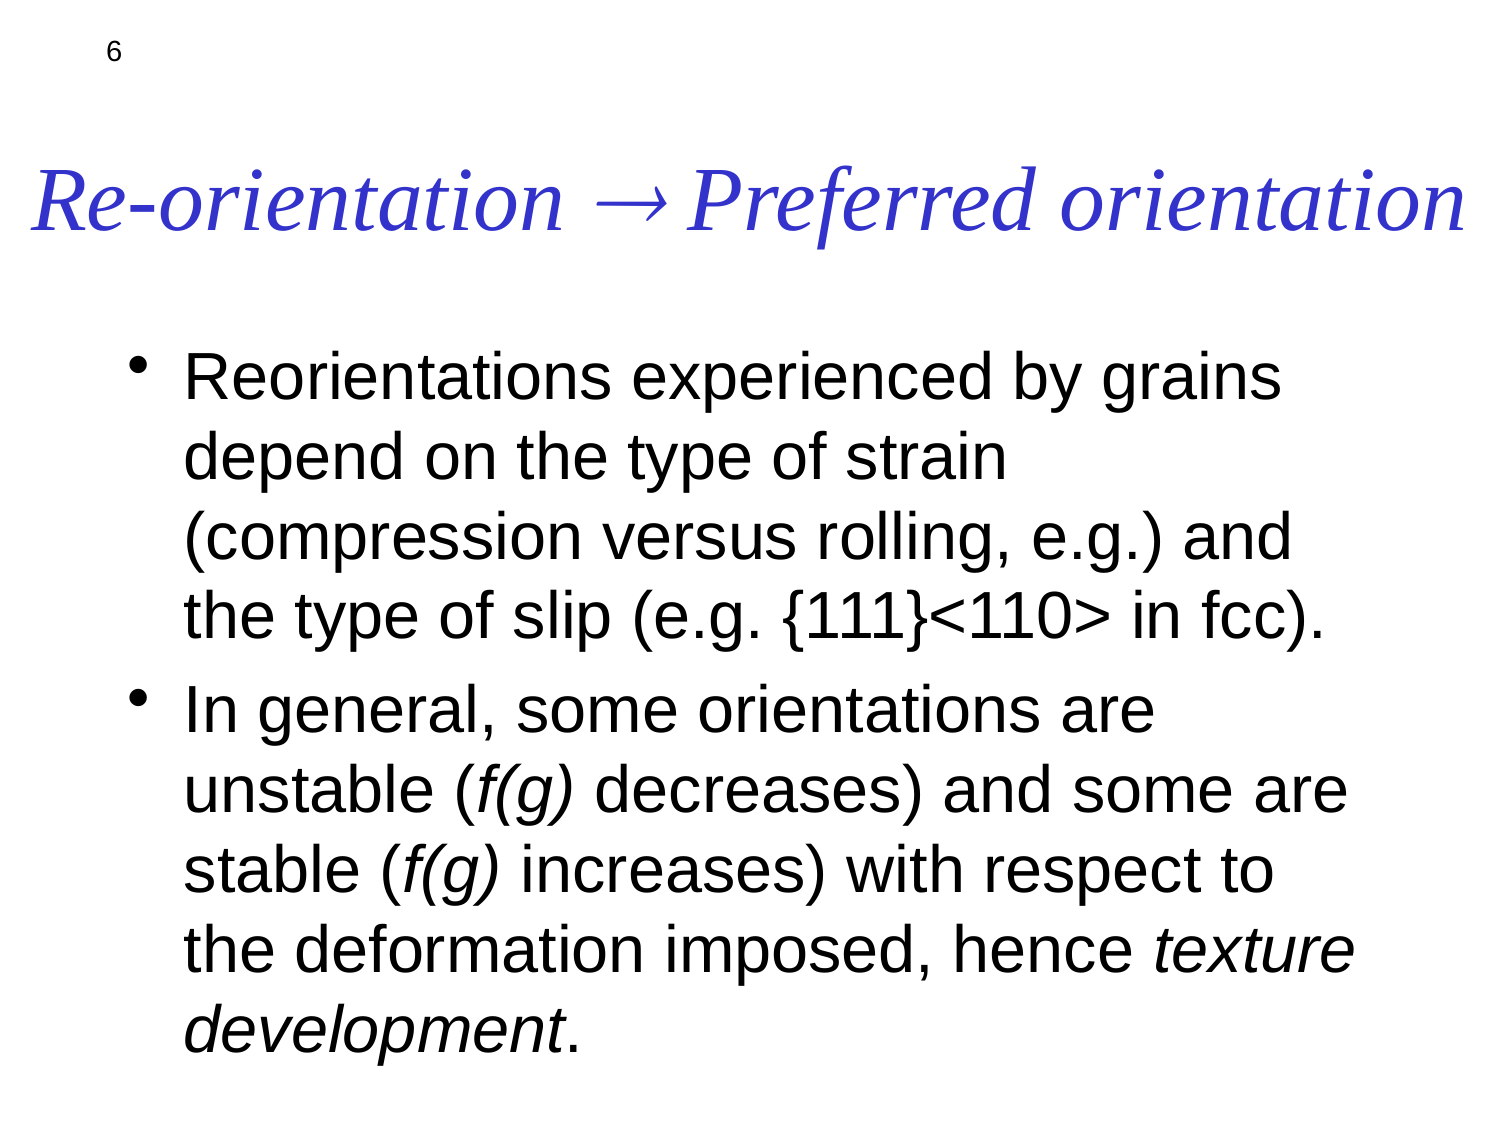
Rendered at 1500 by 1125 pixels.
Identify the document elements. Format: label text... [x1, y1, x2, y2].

list Reorientations experienced by grains depend on the type of strain (compression versus rolling, e.g.) and the type of slip (e.g. {111}<110> in fcc). In general, some orientations are unstable (f(g) decreases) and some are stable (f(g) increases) with respect to the deformation imposed, hence texture development. [112, 324, 1388, 1000]
slide_number 6 [24, 24, 138, 76]
title Re-orientation  Preferred orientation [0, 99, 1500, 288]
